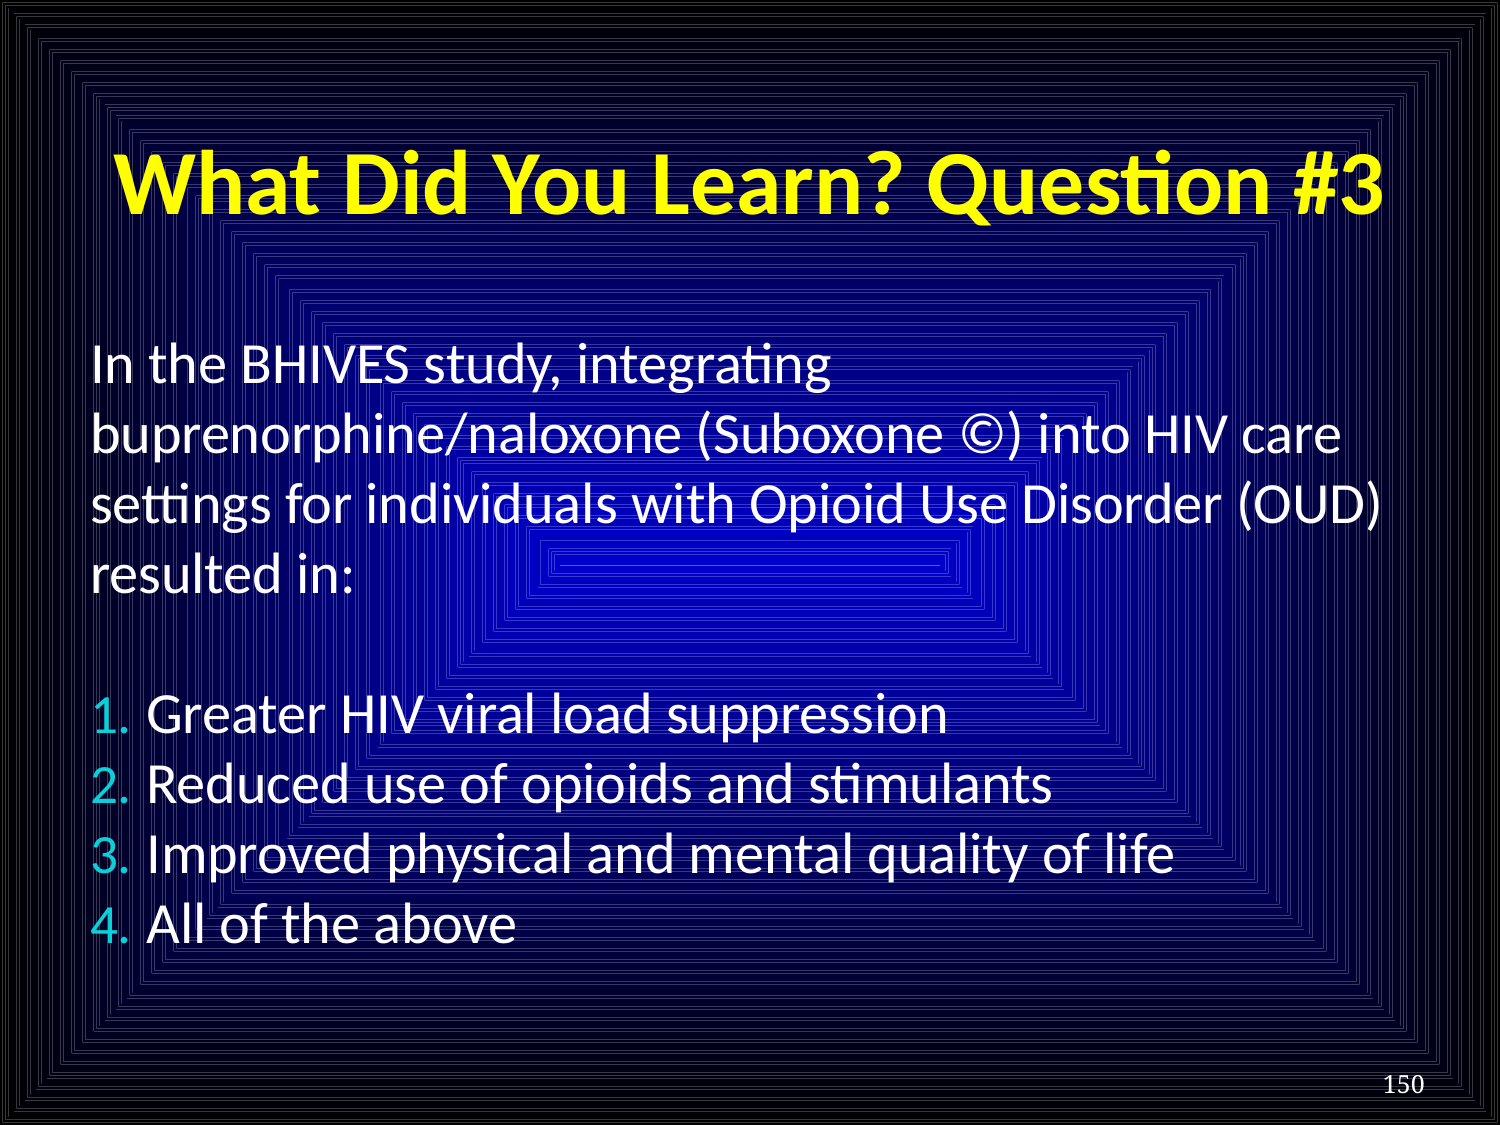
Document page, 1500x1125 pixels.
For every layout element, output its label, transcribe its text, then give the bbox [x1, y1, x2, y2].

list In the BHIVES study, integrating buprenorphine/naloxone (Suboxone ©) into HIV care settings for individuals with Opioid Use Disorder (OUD) resulted in: Greater HIV viral load suppression Reduced use of opioids and stimulants Improved physical and mental quality of life All of the above [75, 317, 1425, 1038]
slide_number 150 [1299, 1042, 1425, 1103]
title What Did You Learn? Question #3 [75, 115, 1425, 304]
